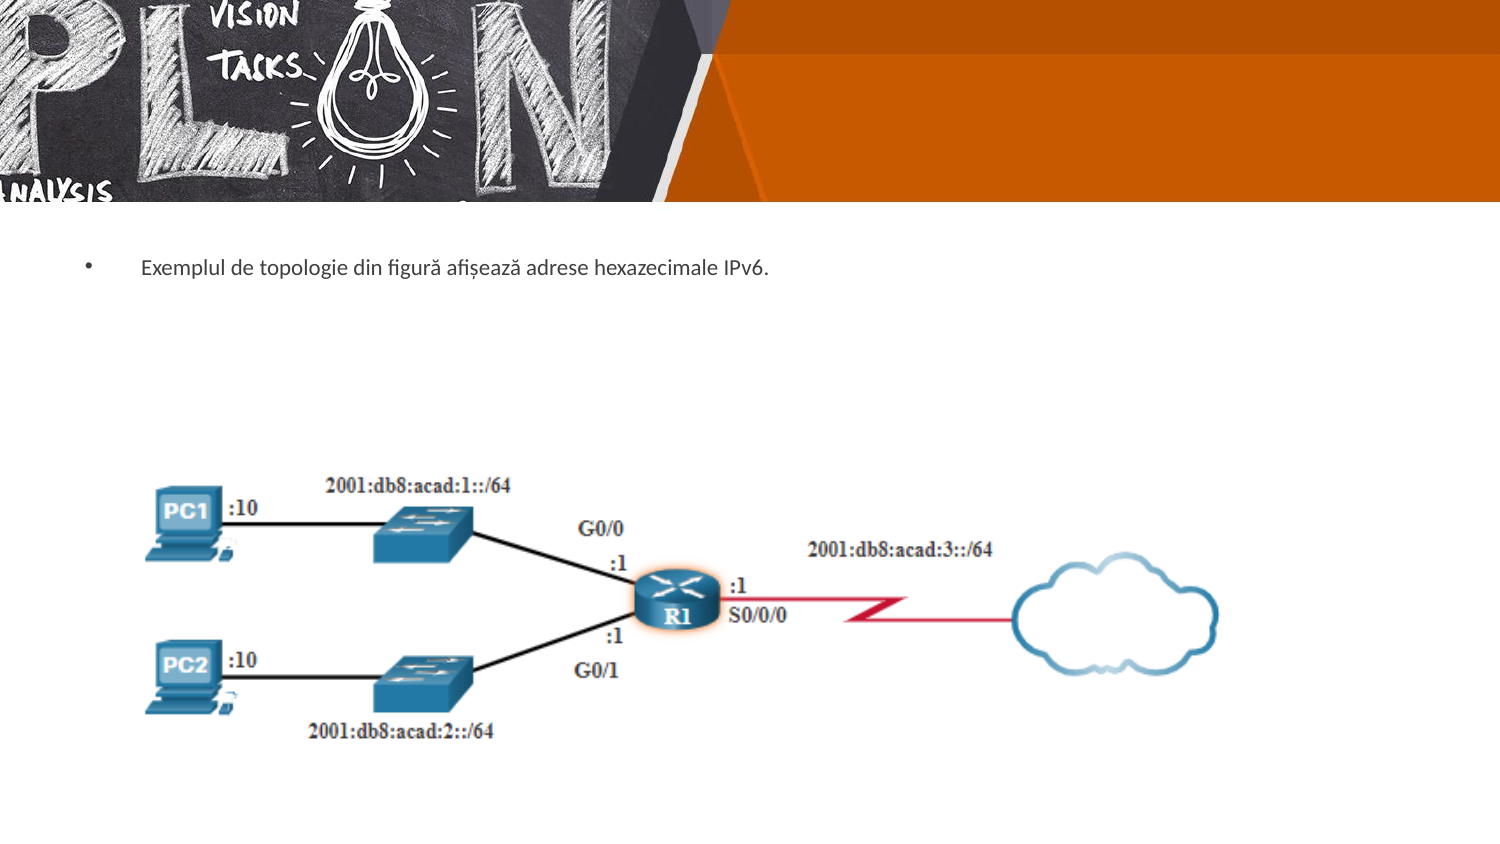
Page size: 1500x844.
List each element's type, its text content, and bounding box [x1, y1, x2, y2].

list Exemplul de topologie din figură afișează adrese hexazecimale IPv6. [73, 246, 1427, 782]
picture [0, 0, 1500, 844]
